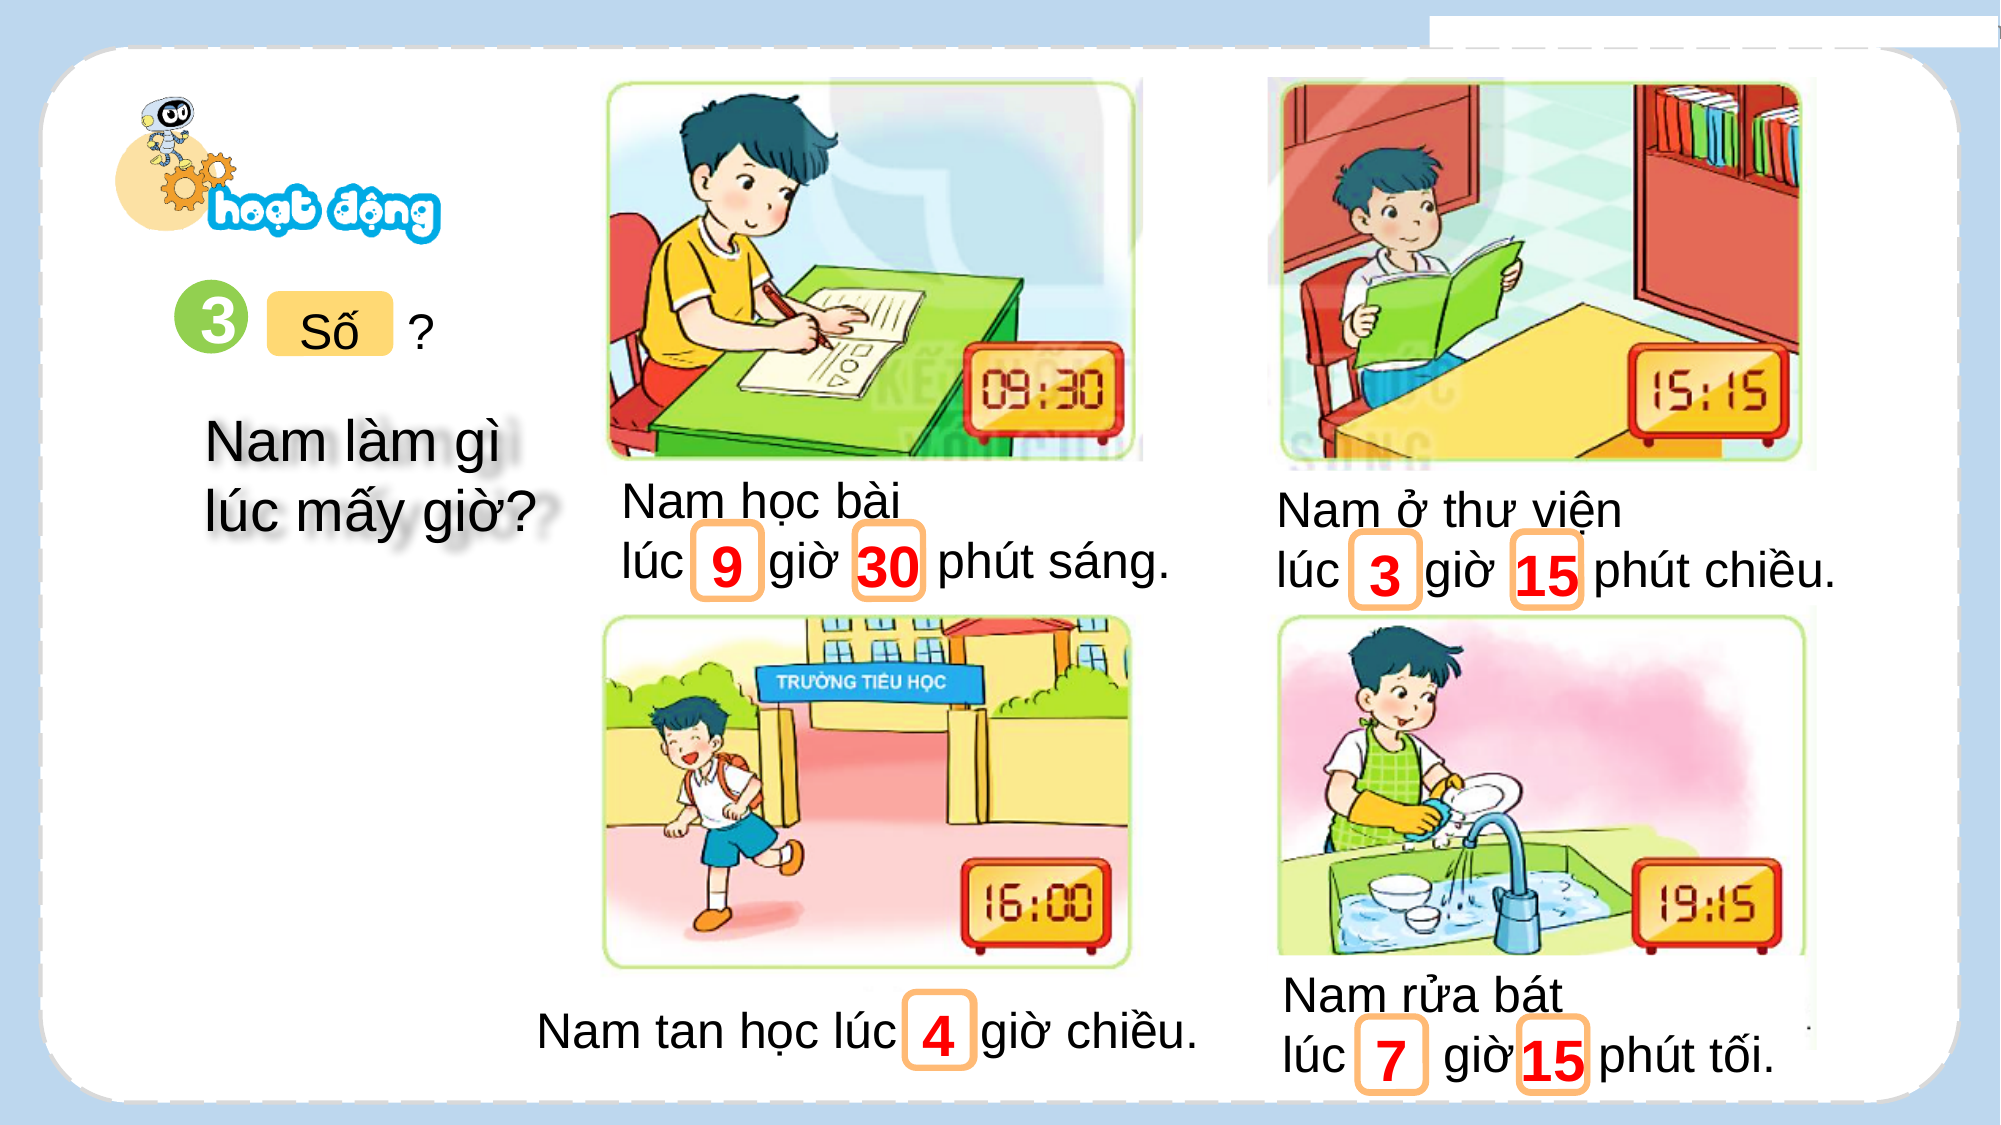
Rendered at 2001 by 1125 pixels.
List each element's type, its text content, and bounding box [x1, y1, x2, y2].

text_box Nam làm gì lúc mấy giờ? [148, 382, 521, 564]
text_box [267, 292, 451, 368]
picture [88, 77, 470, 268]
text_box 3 [174, 279, 249, 354]
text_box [904, 990, 973, 1077]
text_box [840, 522, 937, 608]
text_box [521, 77, 1860, 1093]
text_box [1505, 1015, 1602, 1102]
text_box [693, 522, 762, 608]
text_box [1499, 530, 1596, 617]
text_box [1351, 530, 1420, 617]
text_box [1429, 15, 1999, 49]
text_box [1357, 1015, 1426, 1102]
